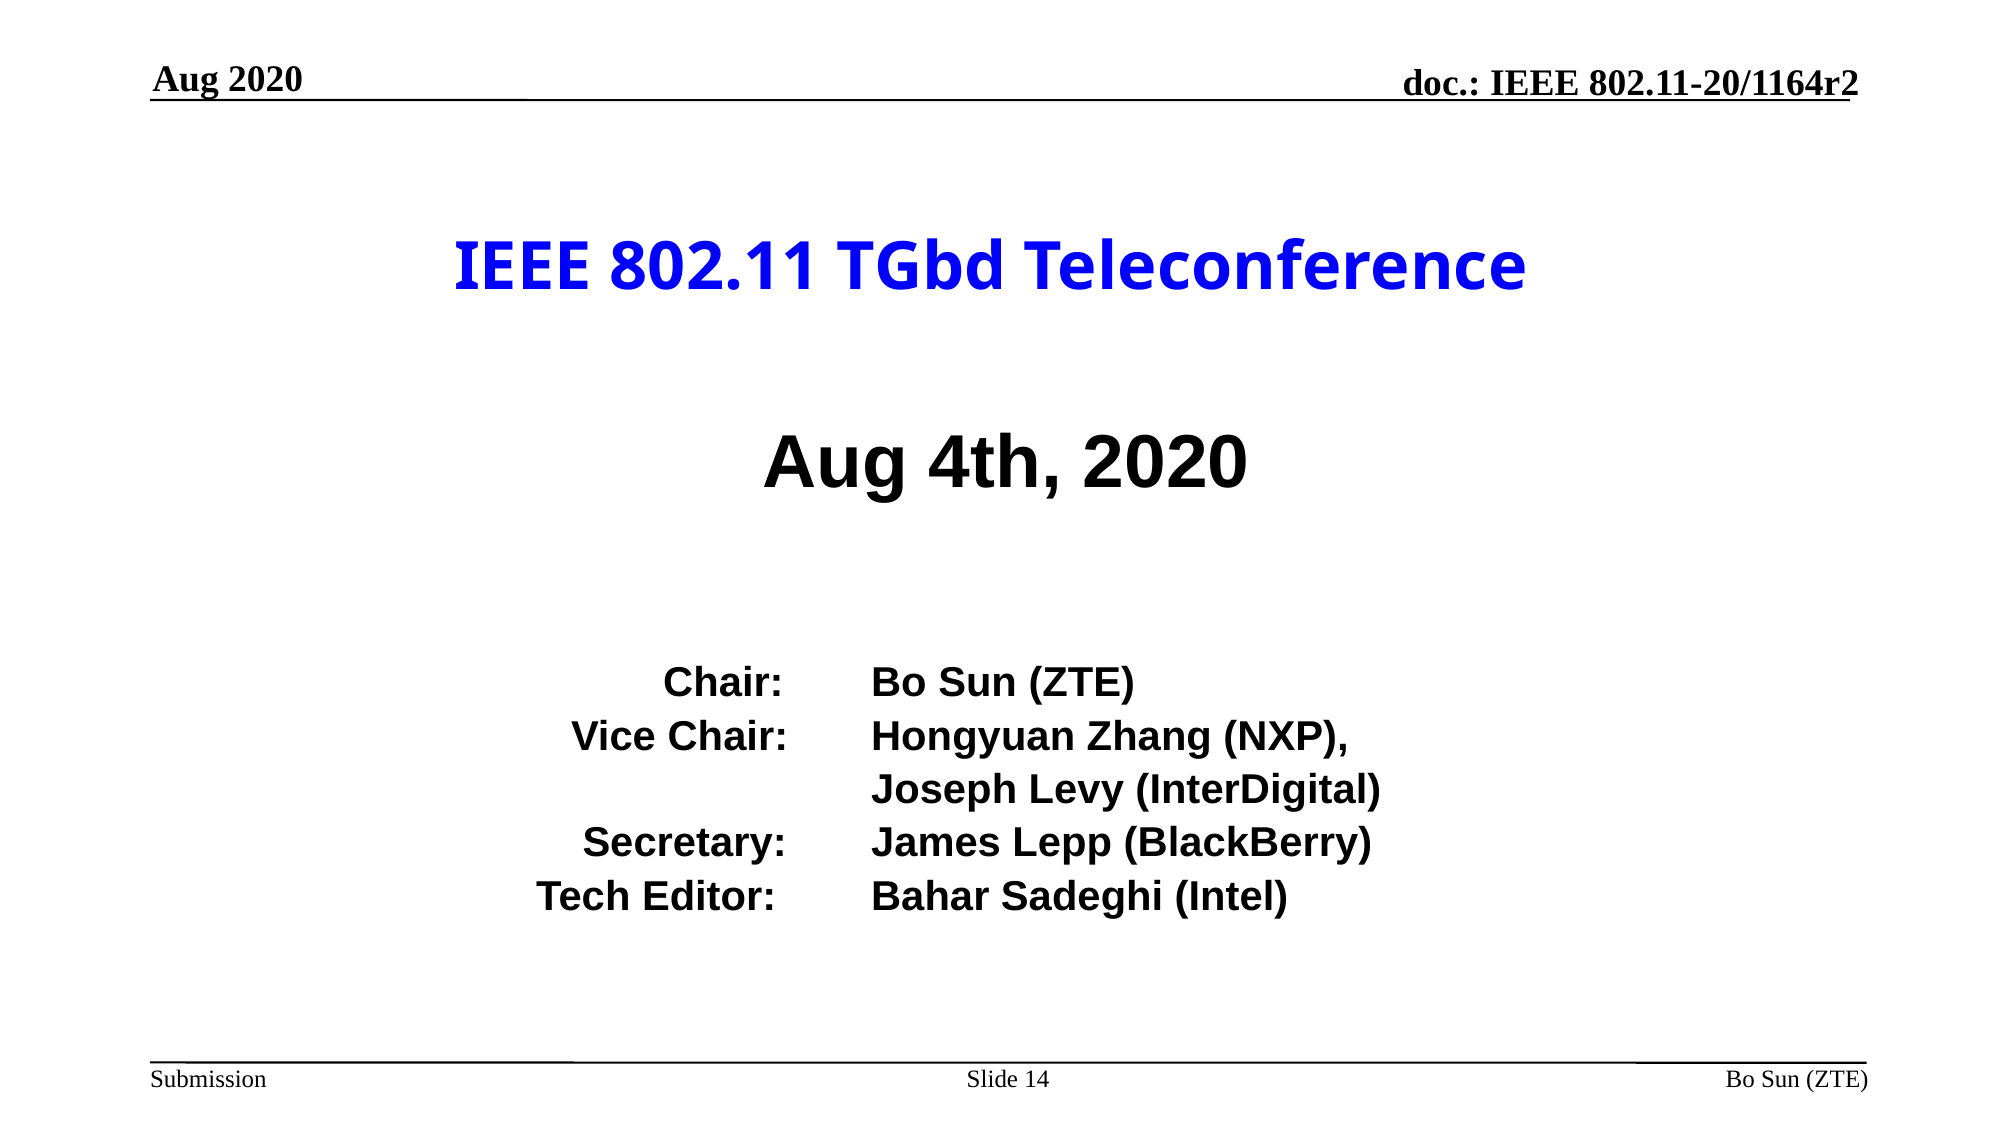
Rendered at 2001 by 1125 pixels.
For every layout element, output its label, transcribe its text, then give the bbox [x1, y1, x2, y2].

footer Bo Sun (ZTE) [1171, 1061, 1869, 1093]
title IEEE 802.11 TGbd Teleconference [287, 112, 1695, 349]
text_box Aug 4th, 2020 Chair: Bo Sun (ZTE) Vice Chair: Hongyuan Zhang (NXP), Joseph Levy (InterDigital) Secretary: James Lepp (BlackBerry) Tech Editor: Bahar Sadeghi (Intel) [200, 349, 1813, 1027]
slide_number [152, 54, 563, 100]
slide_number Slide 14 [949, 1061, 1067, 1123]
